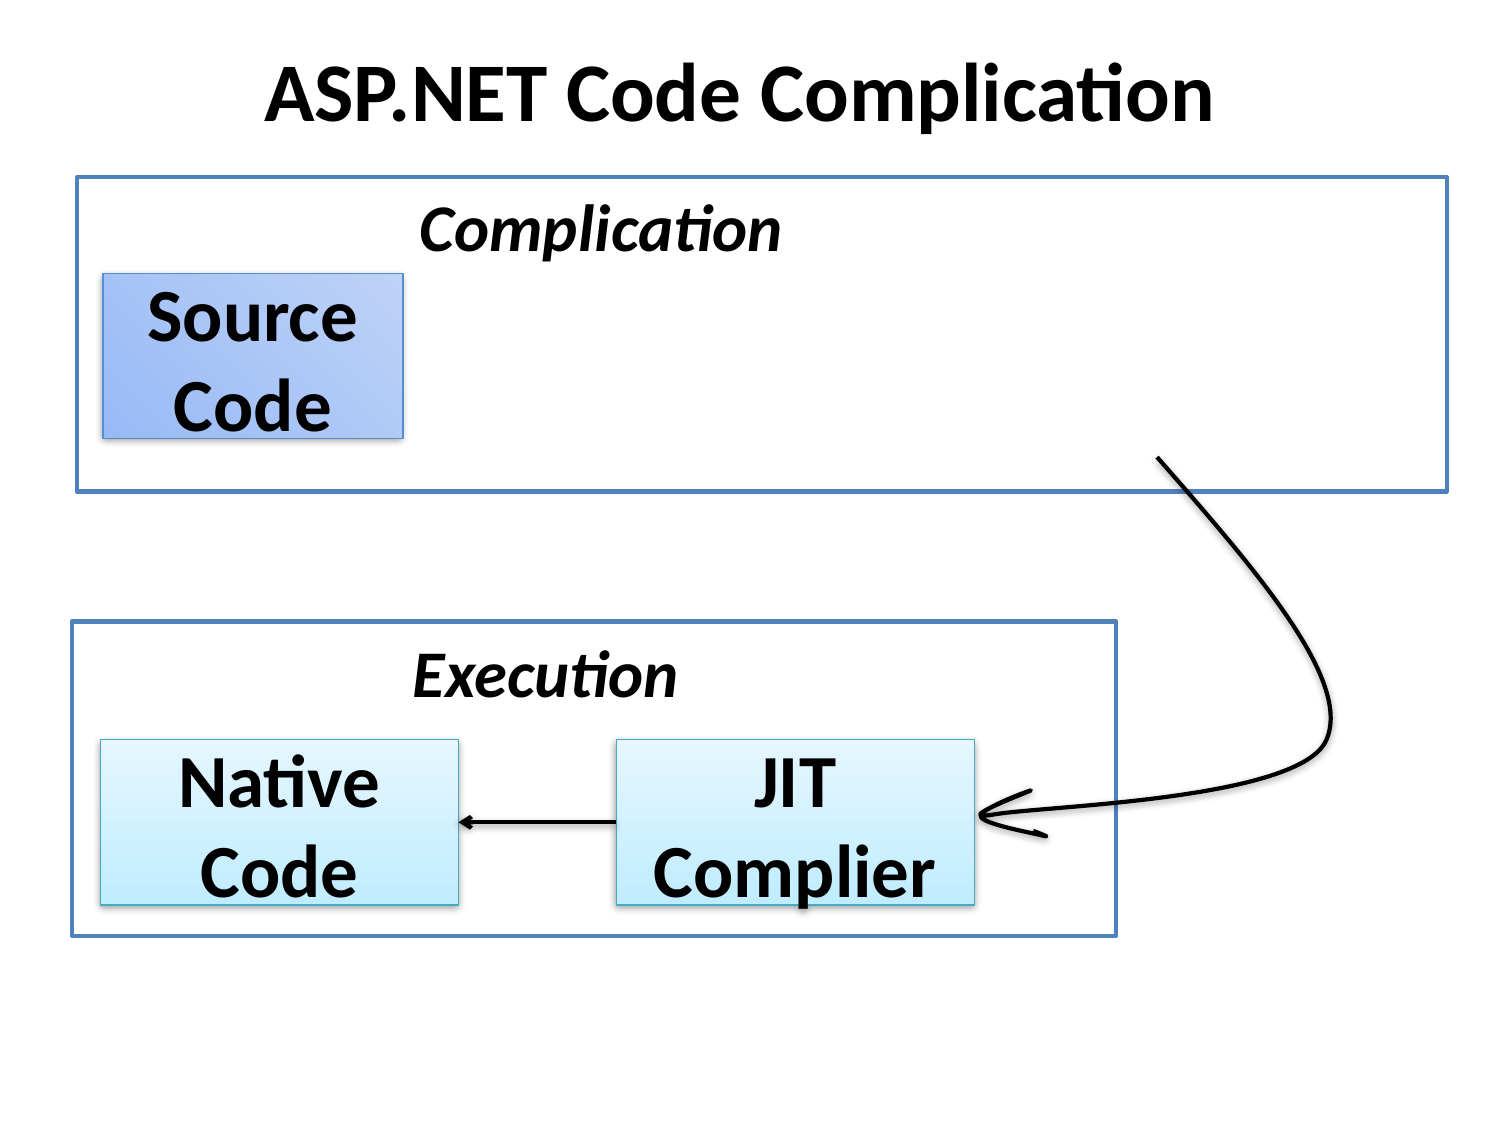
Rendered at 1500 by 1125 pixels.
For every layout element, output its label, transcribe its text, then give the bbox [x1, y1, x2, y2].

text_box [978, 455, 1333, 839]
text_box [70, 619, 1118, 938]
text_box Native Code [100, 739, 459, 906]
text_box [75, 175, 1449, 494]
text_box Complication [404, 177, 799, 273]
text_box ASP.NET Code Complication [249, 30, 1232, 146]
text_box JIT Complier [616, 739, 975, 906]
text_box Execution [397, 623, 695, 719]
